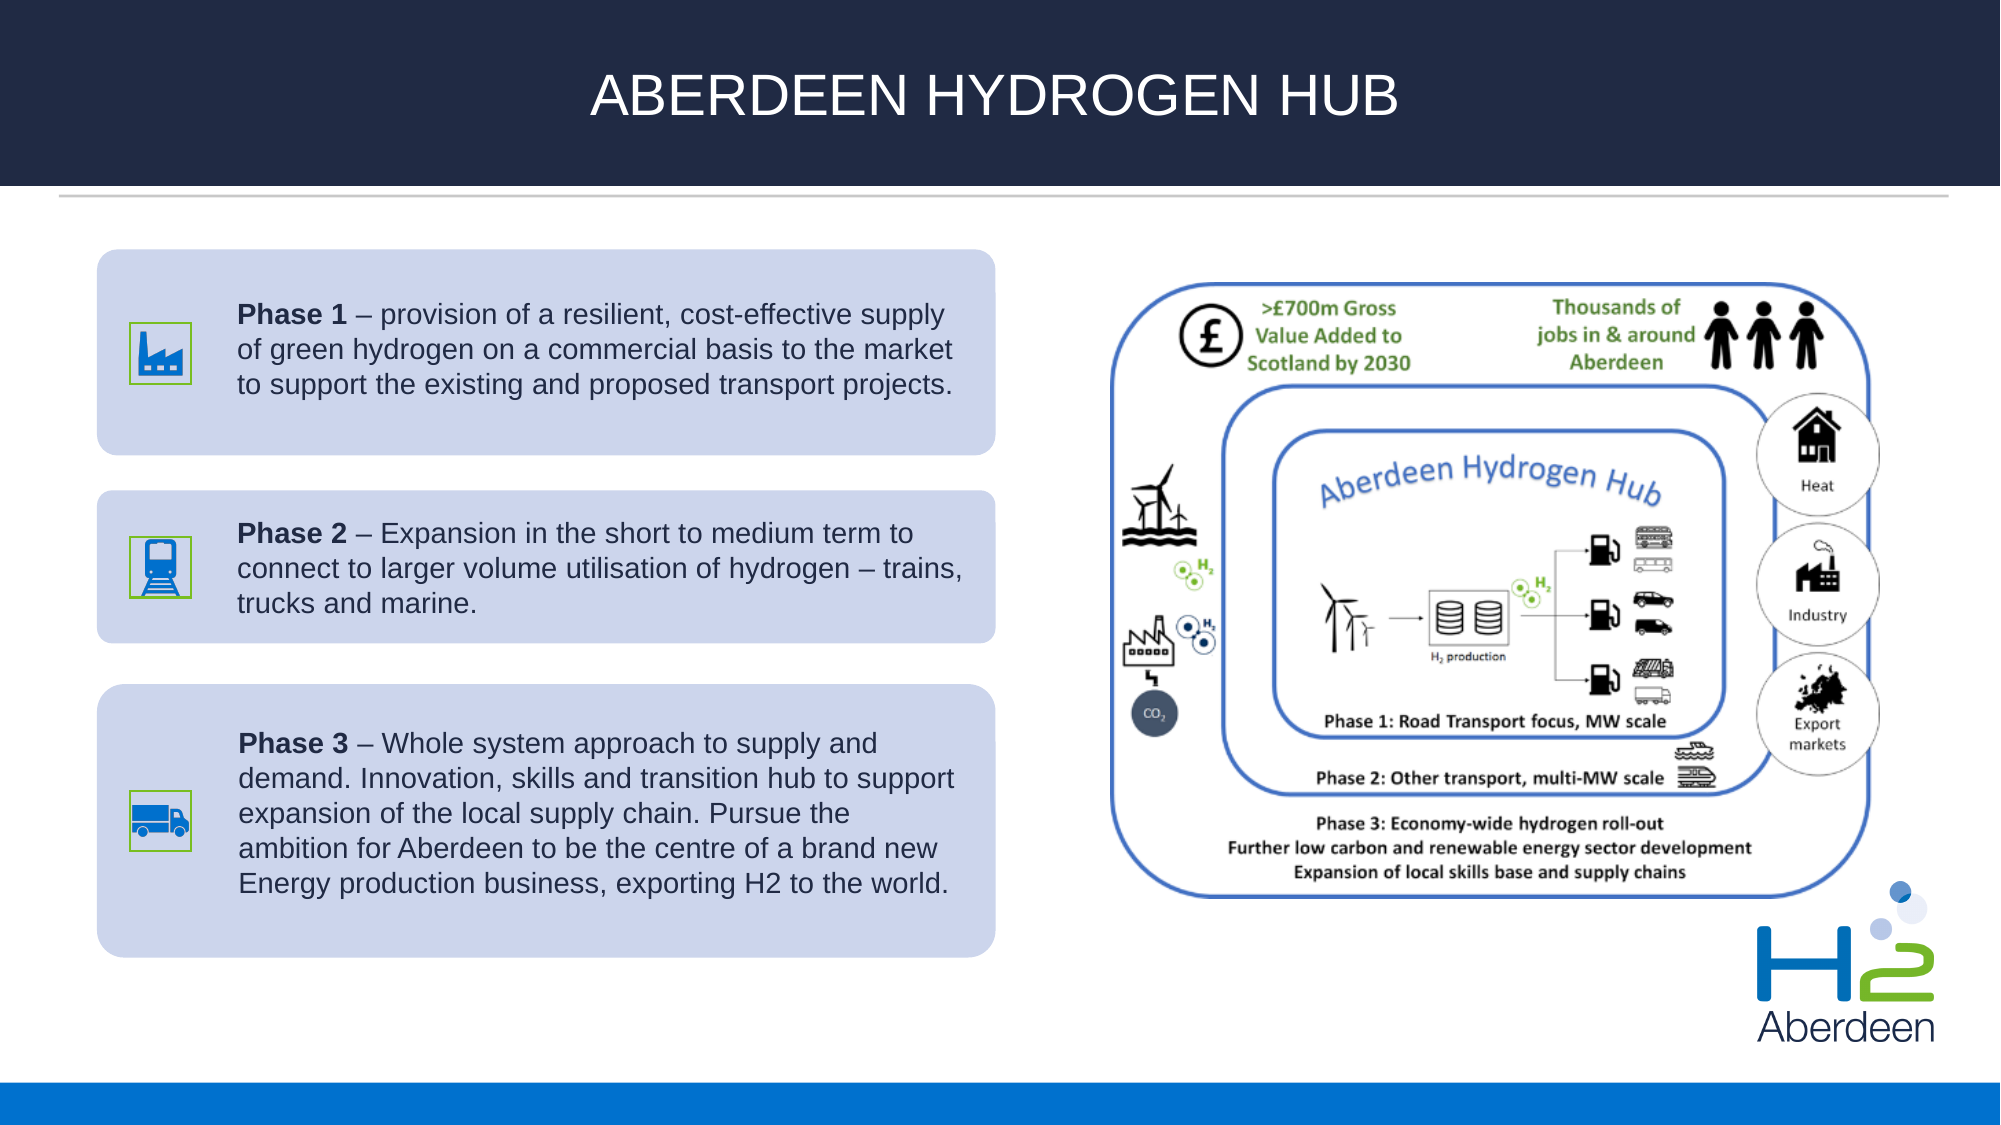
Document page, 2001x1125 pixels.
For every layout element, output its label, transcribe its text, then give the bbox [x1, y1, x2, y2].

title ABERDEEN HYDROGEN HUB [42, 19, 1949, 174]
picture [1110, 282, 1934, 1042]
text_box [96, 173, 996, 1035]
